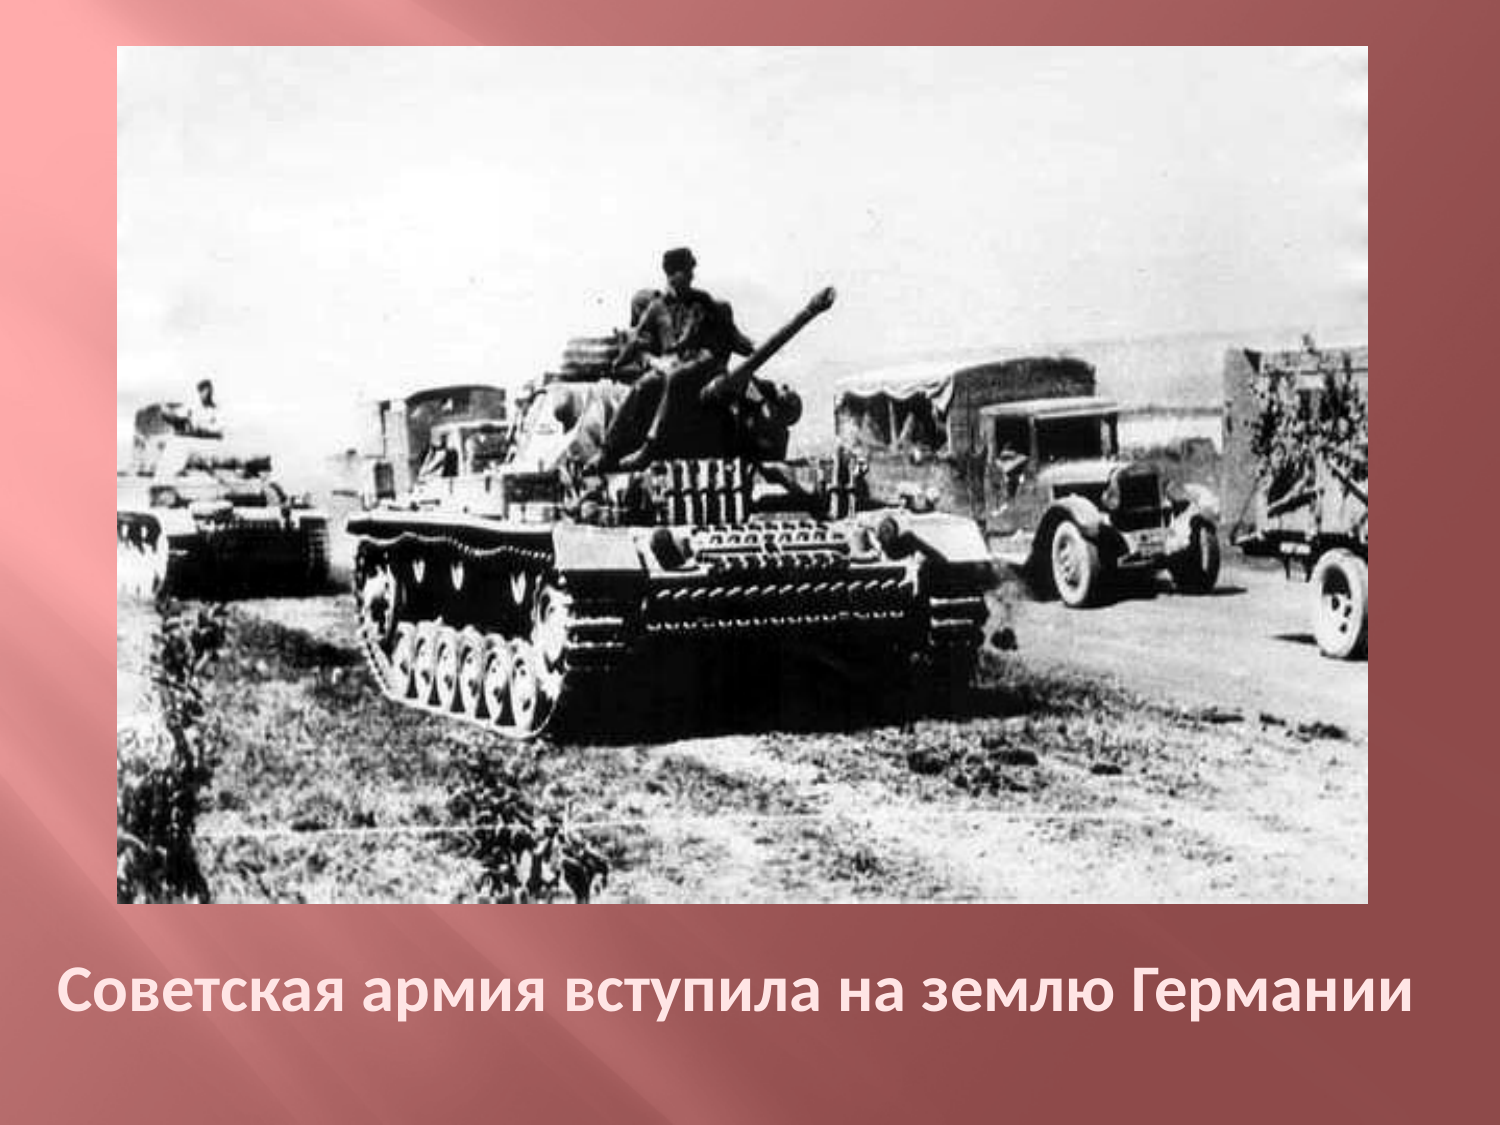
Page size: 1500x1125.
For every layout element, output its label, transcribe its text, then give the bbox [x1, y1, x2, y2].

text_box Советская армия вступила на землю Германии [42, 937, 1431, 1033]
picture [116, 46, 1368, 904]
